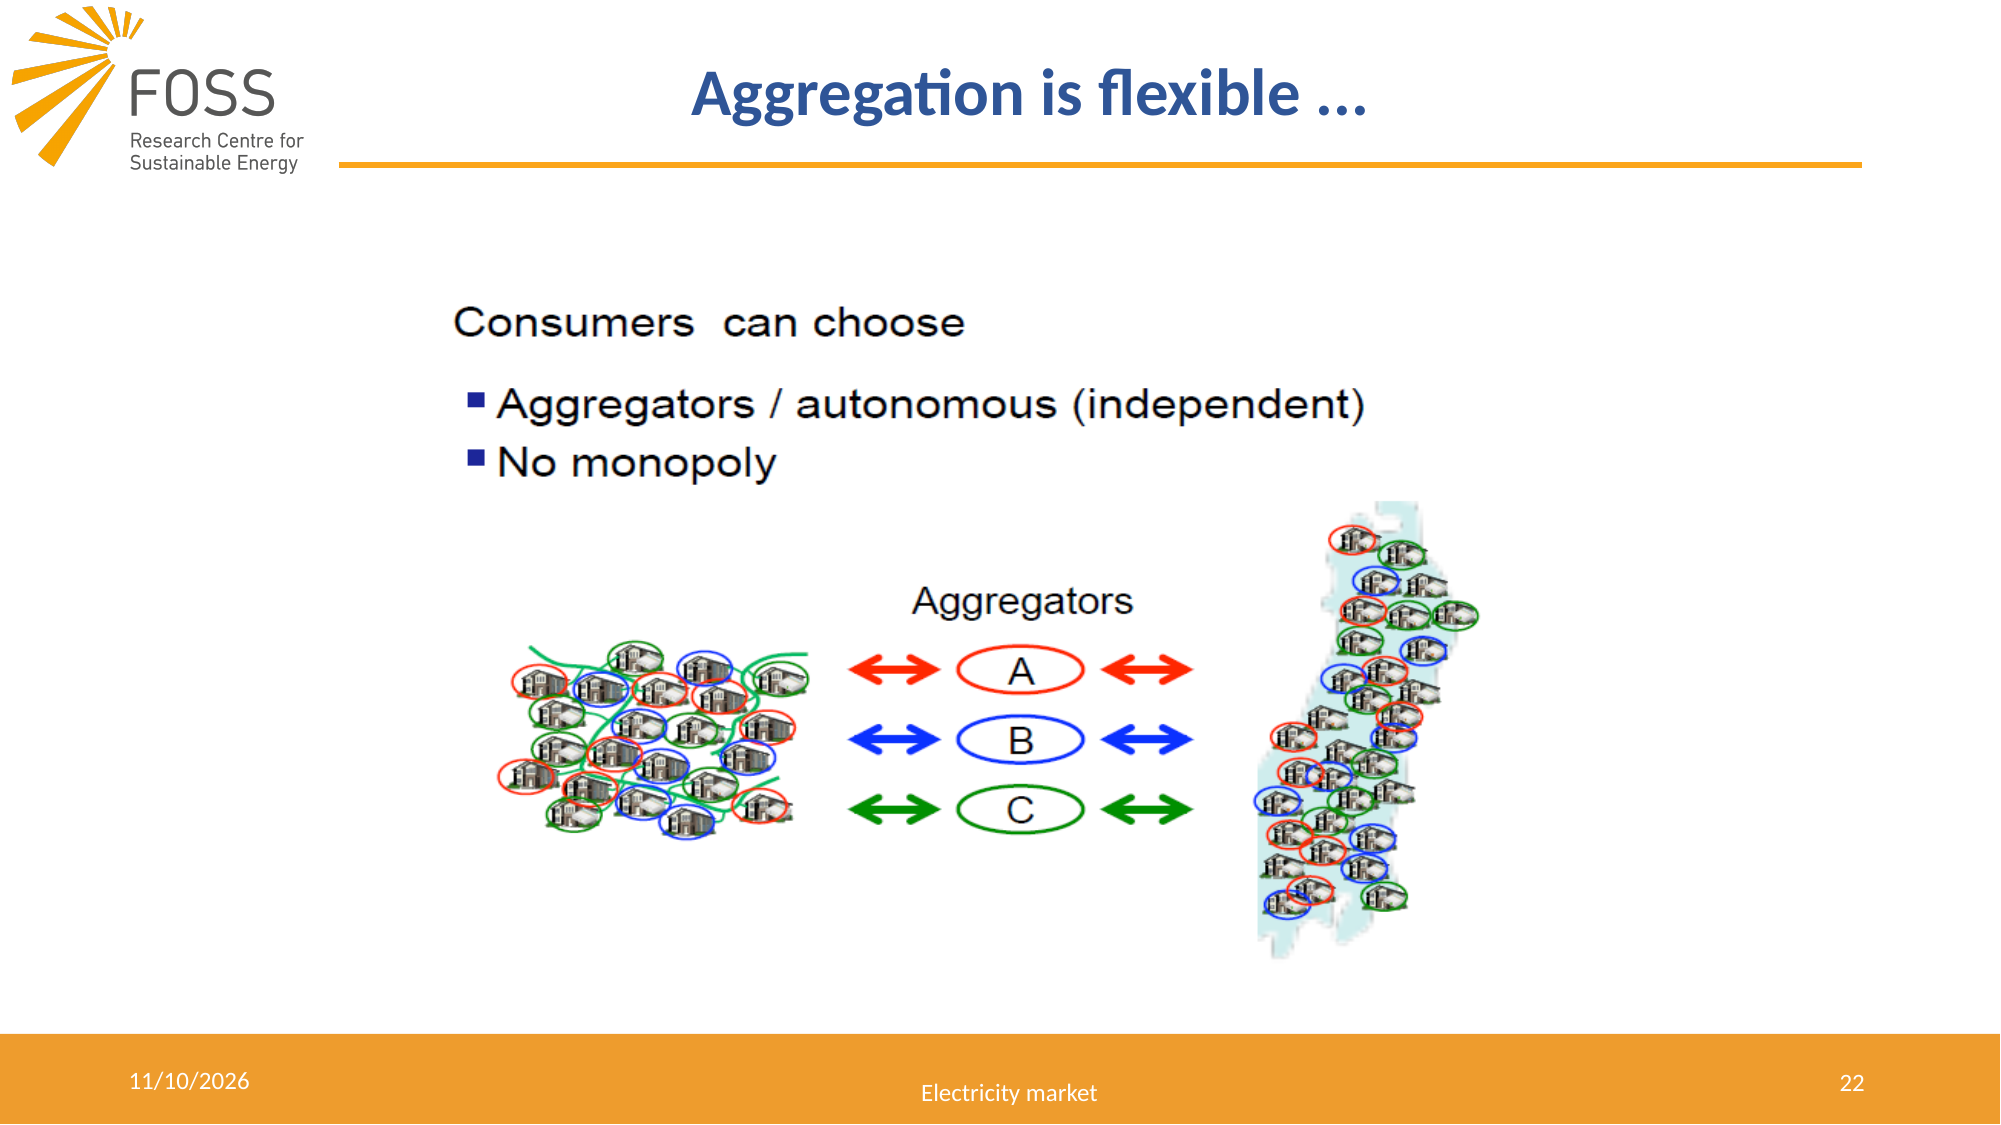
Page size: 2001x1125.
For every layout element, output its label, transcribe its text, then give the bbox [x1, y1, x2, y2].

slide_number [113, 1049, 413, 1110]
slide_number 22 [1638, 1051, 1880, 1112]
title Aggregation is flexible ... [338, 36, 1738, 138]
picture [356, 285, 1626, 965]
picture [0, 0, 321, 188]
footer Electricity market [386, 1068, 1639, 1114]
